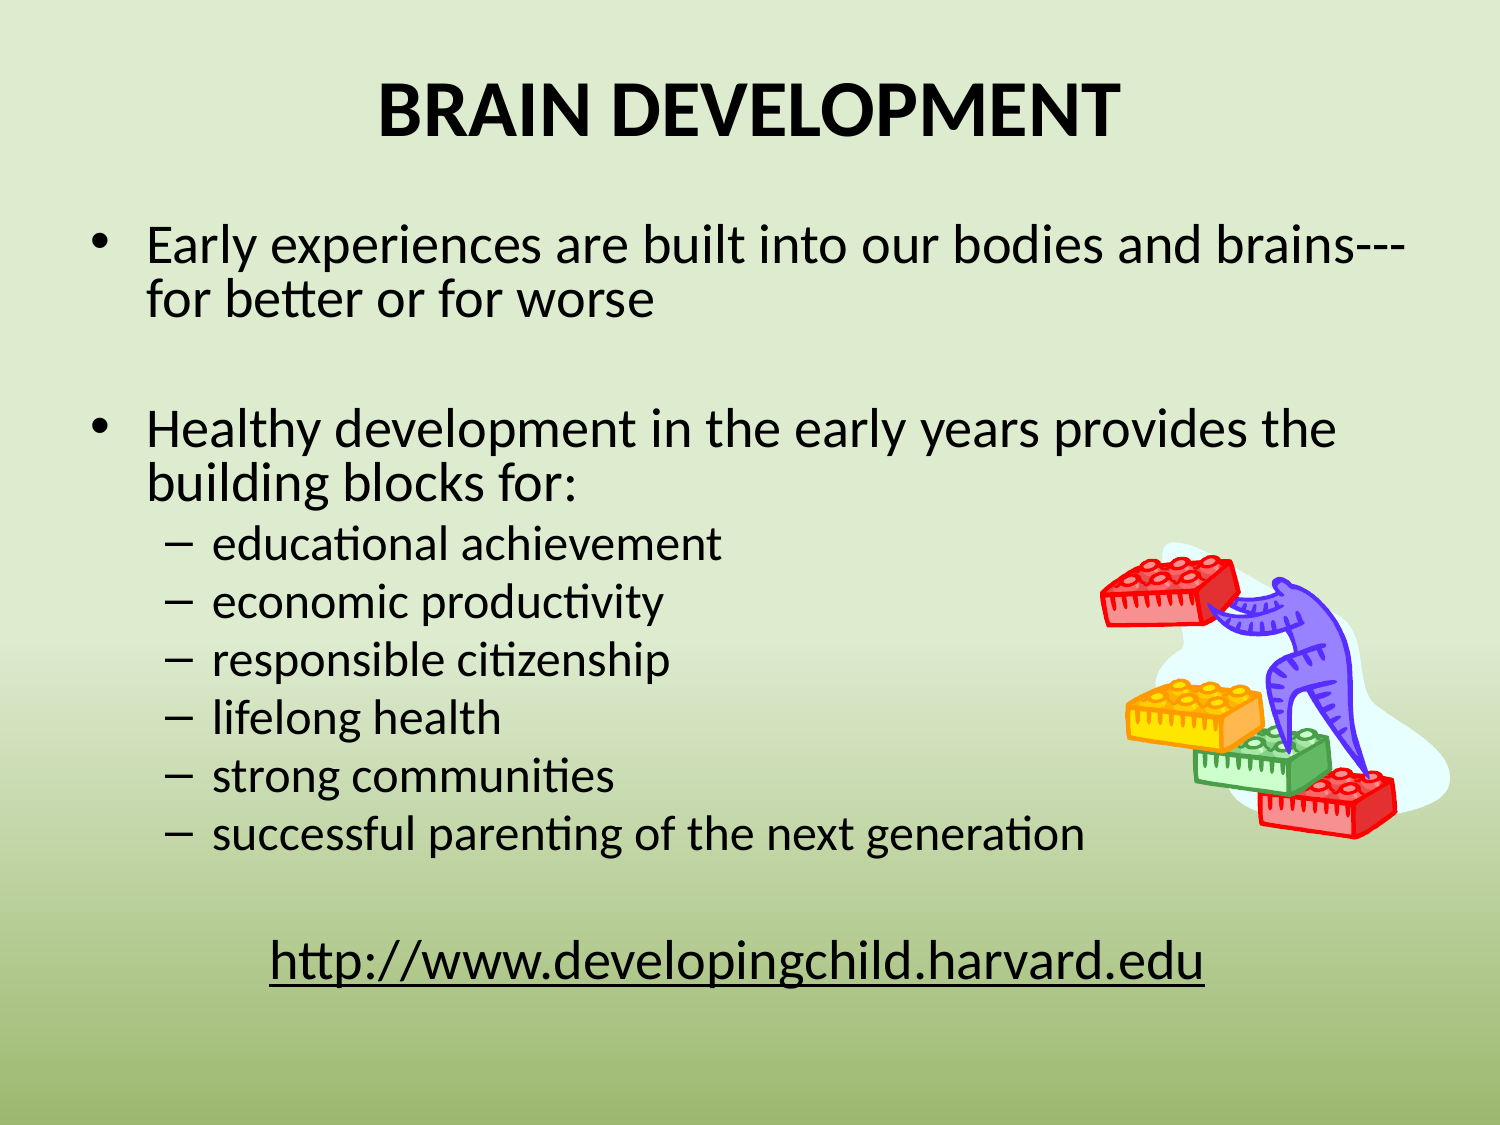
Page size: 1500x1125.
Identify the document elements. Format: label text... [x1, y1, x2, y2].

picture [1099, 537, 1456, 845]
list Early experiences are built into our bodies and brains--- for better or for worse Healthy development in the early years provides the building blocks for: educational achievement economic productivity responsible citizenship lifelong health strong communities successful parenting of the next generation http://www.developingchild.harvard.edu [75, 212, 1425, 1075]
title BRAIN DEVELOPMENT [75, 47, 1425, 160]
